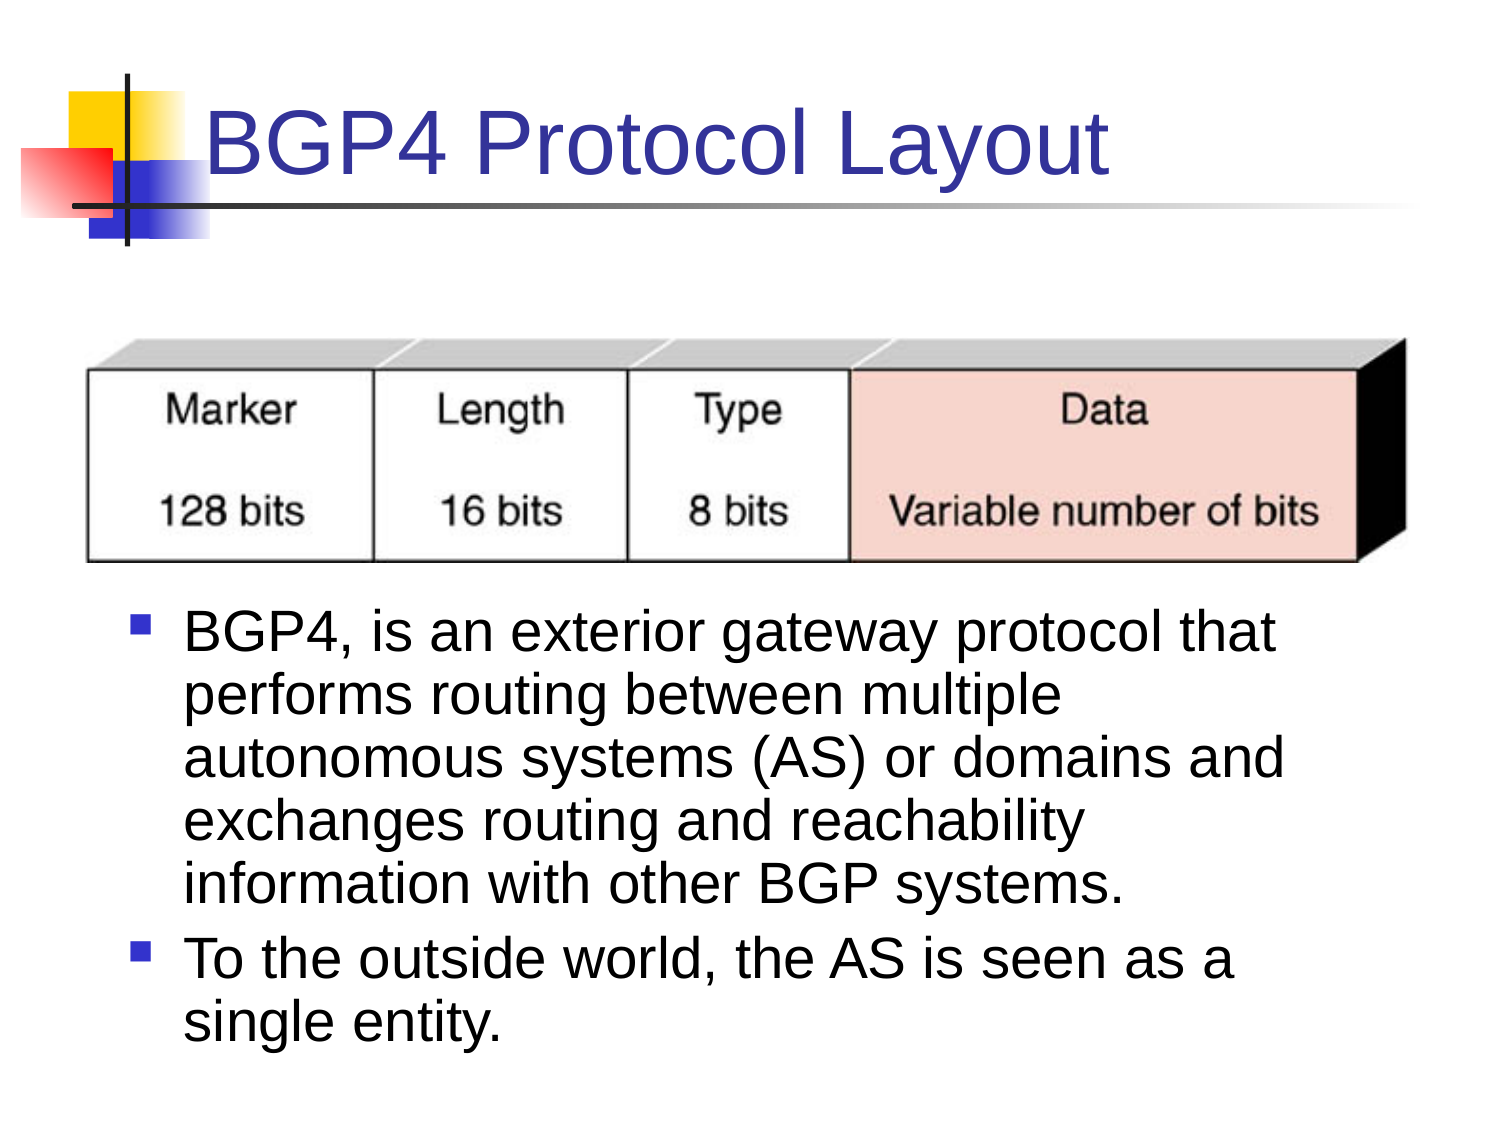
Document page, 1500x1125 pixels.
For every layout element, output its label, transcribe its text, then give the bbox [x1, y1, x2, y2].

list BGP4, is an exterior gateway protocol that performs routing between multiple autonomous systems (AS) or domains and exchanges routing and reachability information with other BGP systems. To the outside world, the AS is seen as a single entity. [112, 593, 1388, 1088]
title BGP4 Protocol Layout [188, 12, 1468, 201]
picture [84, 337, 1410, 563]
